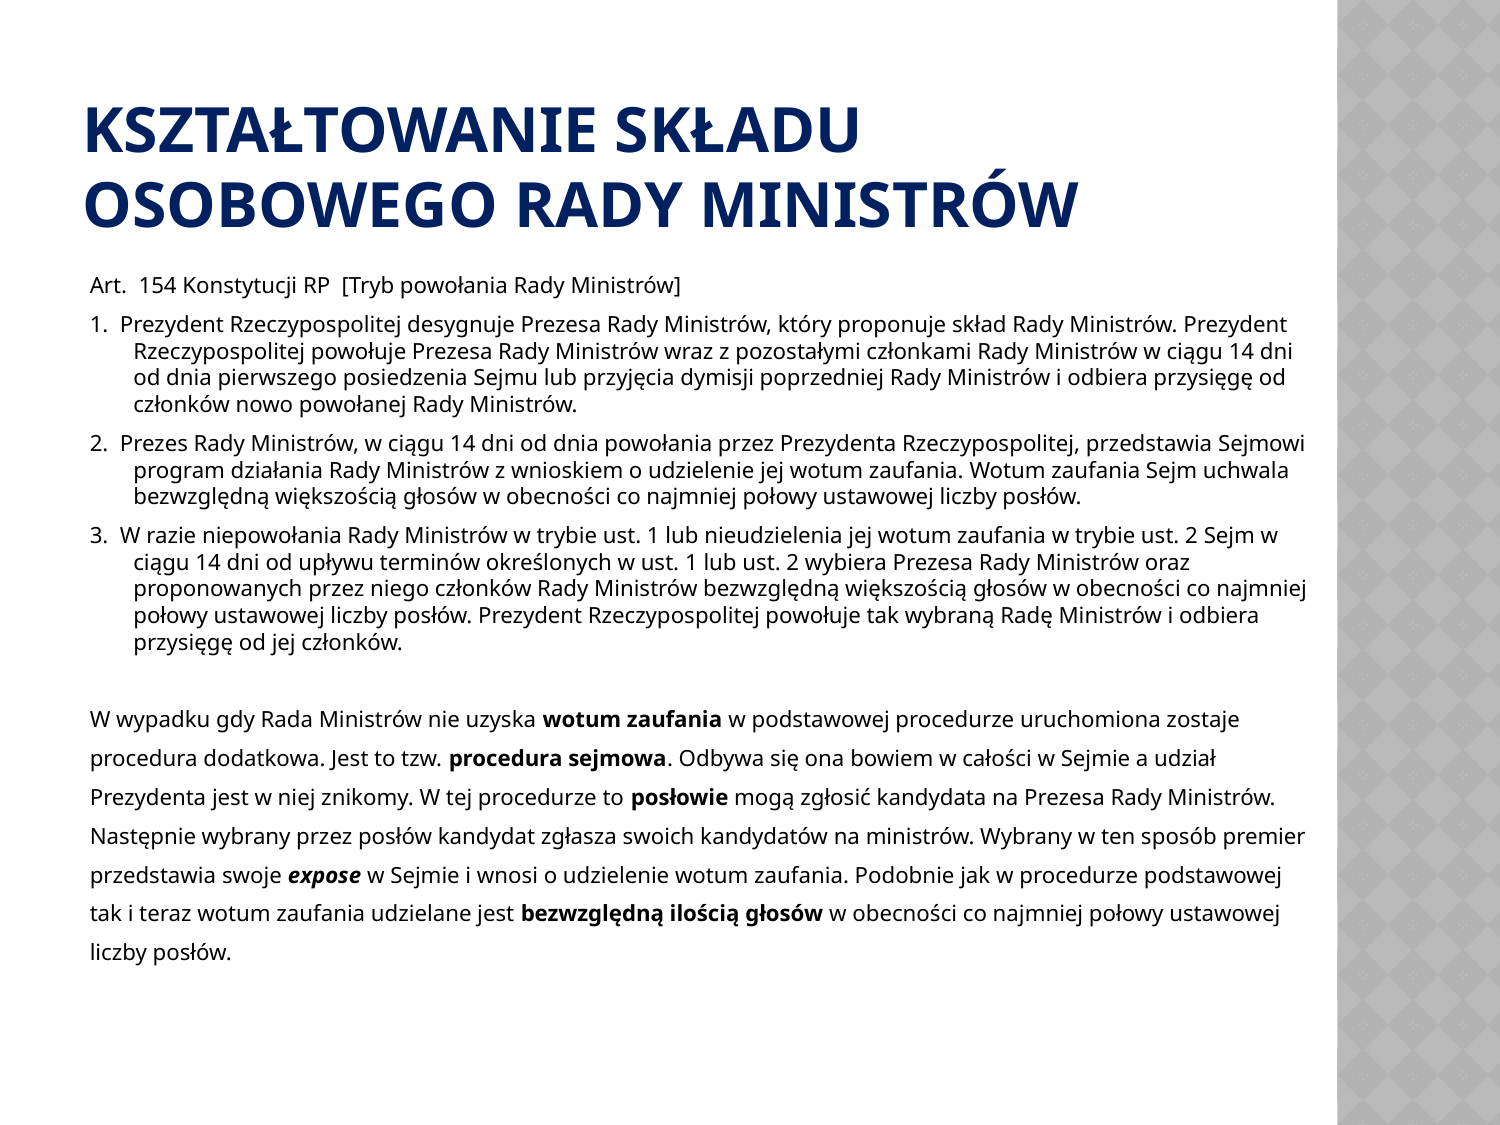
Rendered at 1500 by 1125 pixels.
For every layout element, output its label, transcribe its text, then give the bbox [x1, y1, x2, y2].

list Art. 154 Konstytucji RP [Tryb powołania Rady Ministrów] 1. Prezydent Rzeczypospolitej desygnuje Prezesa Rady Ministrów, który proponuje skład Rady Ministrów. Prezydent Rzeczypospolitej powołuje Prezesa Rady Ministrów wraz z pozostałymi członkami Rady Ministrów w ciągu 14 dni od dnia pierwszego posiedzenia Sejmu lub przyjęcia dymisji poprzedniej Rady Ministrów i odbiera przysięgę od członków nowo powołanej Rady Ministrów. 2. Prezes Rady Ministrów, w ciągu 14 dni od dnia powołania przez Prezydenta Rzeczypospolitej, przedstawia Sejmowi program działania Rady Ministrów z wnioskiem o udzielenie jej wotum zaufania. Wotum zaufania Sejm uchwala bezwzględną większością głosów w obecności co najmniej połowy ustawowej liczby posłów. 3. W razie niepowołania Rady Ministrów w trybie ust. 1 lub nieudzielenia jej wotum zaufania w trybie ust. 2 Sejm w ciągu 14 dni od upływu terminów określonych w ust. 1 lub ust. 2 wybiera Prezesa Rady Ministrów oraz proponowanych przez niego członków Rady Ministrów bezwzględną większością głosów w obecności co najmniej połowy ustawowej liczby posłów. Prezydent Rzeczypospolitej powołuje tak wybraną Radę Ministrów i odbiera przysięgę od jej członków. W wypadku gdy Rada Ministrów nie uzyska wotum zaufania w podstawowej procedurze uruchomiona zostaje procedura dodatkowa. Jest to tzw. procedura sejmowa. Odbywa się ona bowiem w całości w Sejmie a udział Prezydenta jest w niej znikomy. W tej procedurze to posłowie mogą zgłosić kandydata na Prezesa Rady Ministrów. Następnie wybrany przez posłów kandydat zgłasza swoich kandydatów na ministrów. Wybrany w ten sposób premier przedstawia swoje expose w Sejmie i wnosi o udzielenie wotum zaufania. Podobnie jak w procedurze podstawowej tak i teraz wotum zaufania udzielane jest bezwzględną ilością głosów w obecności co najmniej połowy ustawowej liczby posłów. [75, 264, 1329, 1059]
title KSZTAŁTOWANIE SKŁADU OSOBOWEGO RADY MINISTRÓW [75, 52, 1263, 240]
